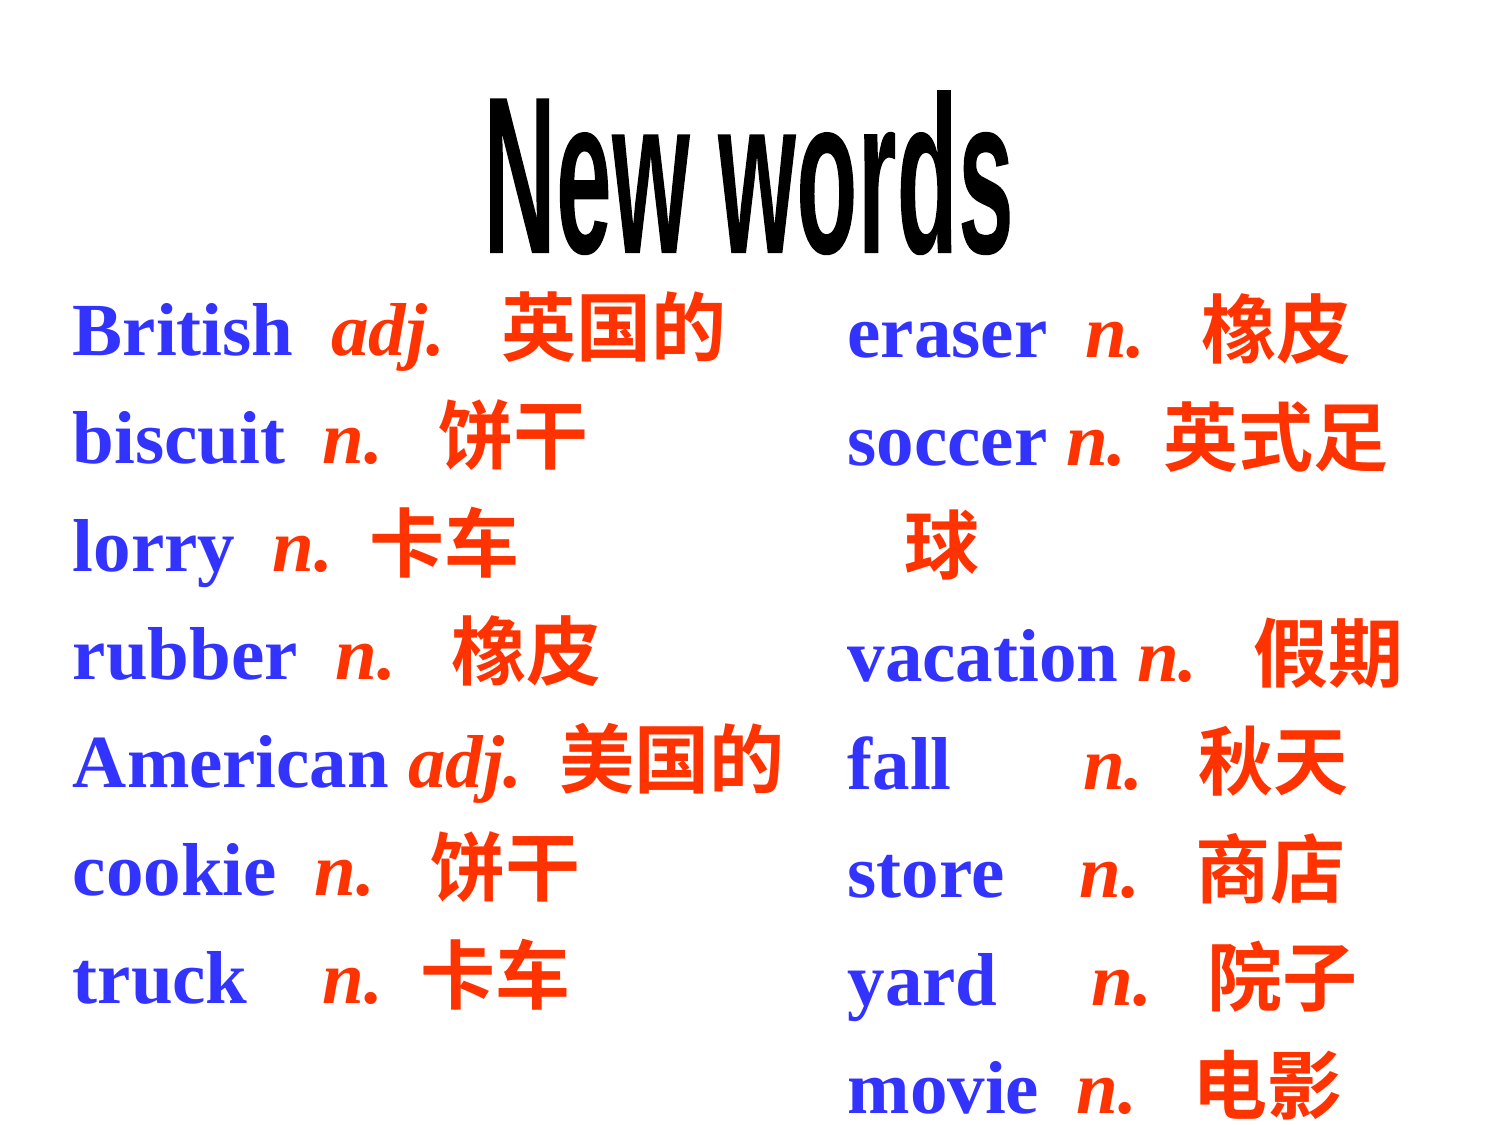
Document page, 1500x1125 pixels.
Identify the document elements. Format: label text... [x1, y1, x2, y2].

list British adj. 英国的 biscuit n. 饼干 lorry n. 卡车 rubber n. 橡皮 American adj. 美国的 cookie n. 饼干 truck n. 卡车 [57, 255, 862, 1060]
list eraser n. 橡皮 soccer n. 英式足球 vacation n. 假期 fall n. 秋天 store n. 商店 yard n. 院子 movie n. 电影 [832, 256, 1472, 1071]
